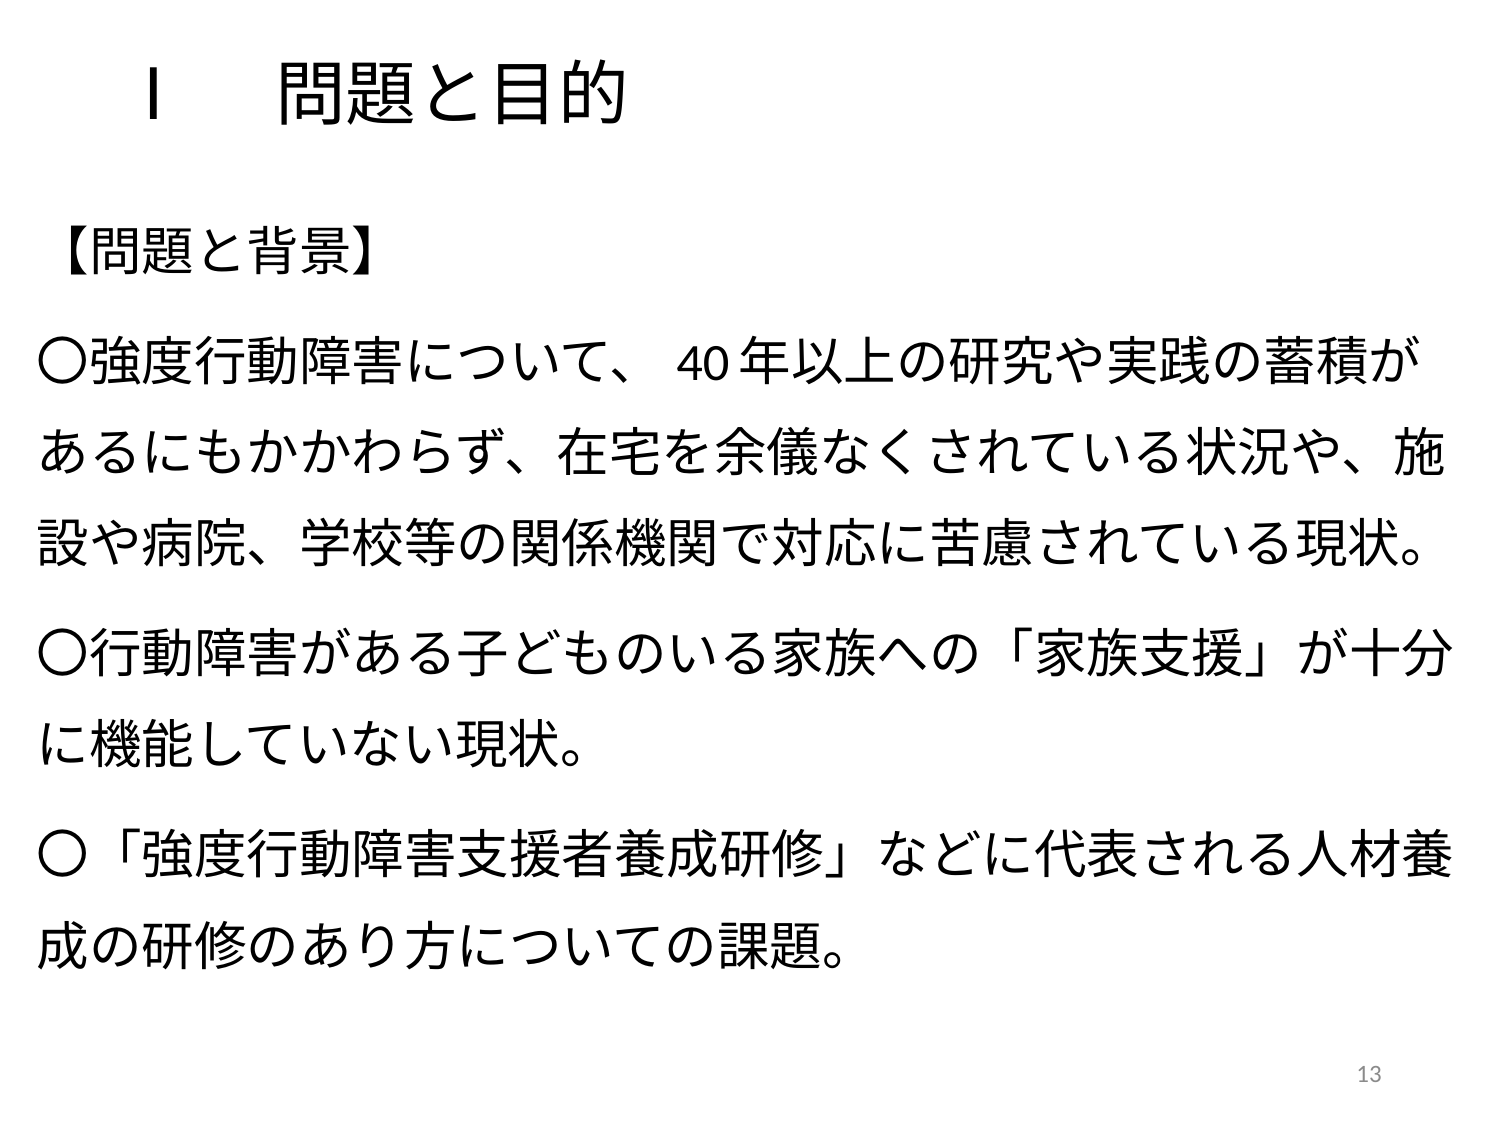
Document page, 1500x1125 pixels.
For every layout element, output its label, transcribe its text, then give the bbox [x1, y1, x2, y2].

list 【問題と背景】 〇強度行動障害について、40年以上の研究や実践の蓄積があるにもかかわらず、在宅を余儀なくされている状況や、施設や病院、学校等の関係機関で対応に苦慮されている現状。 〇行動障害がある子どものいる家族への「家族支援」が十分に機能していない現状。 〇「強度行動障害支援者養成研修」などに代表される人材養成の研修のあり方についての課題。 [21, 186, 1470, 1014]
slide_number 13 [1059, 1042, 1397, 1103]
title Ⅰ 問題と目的 [103, 38, 1397, 146]
